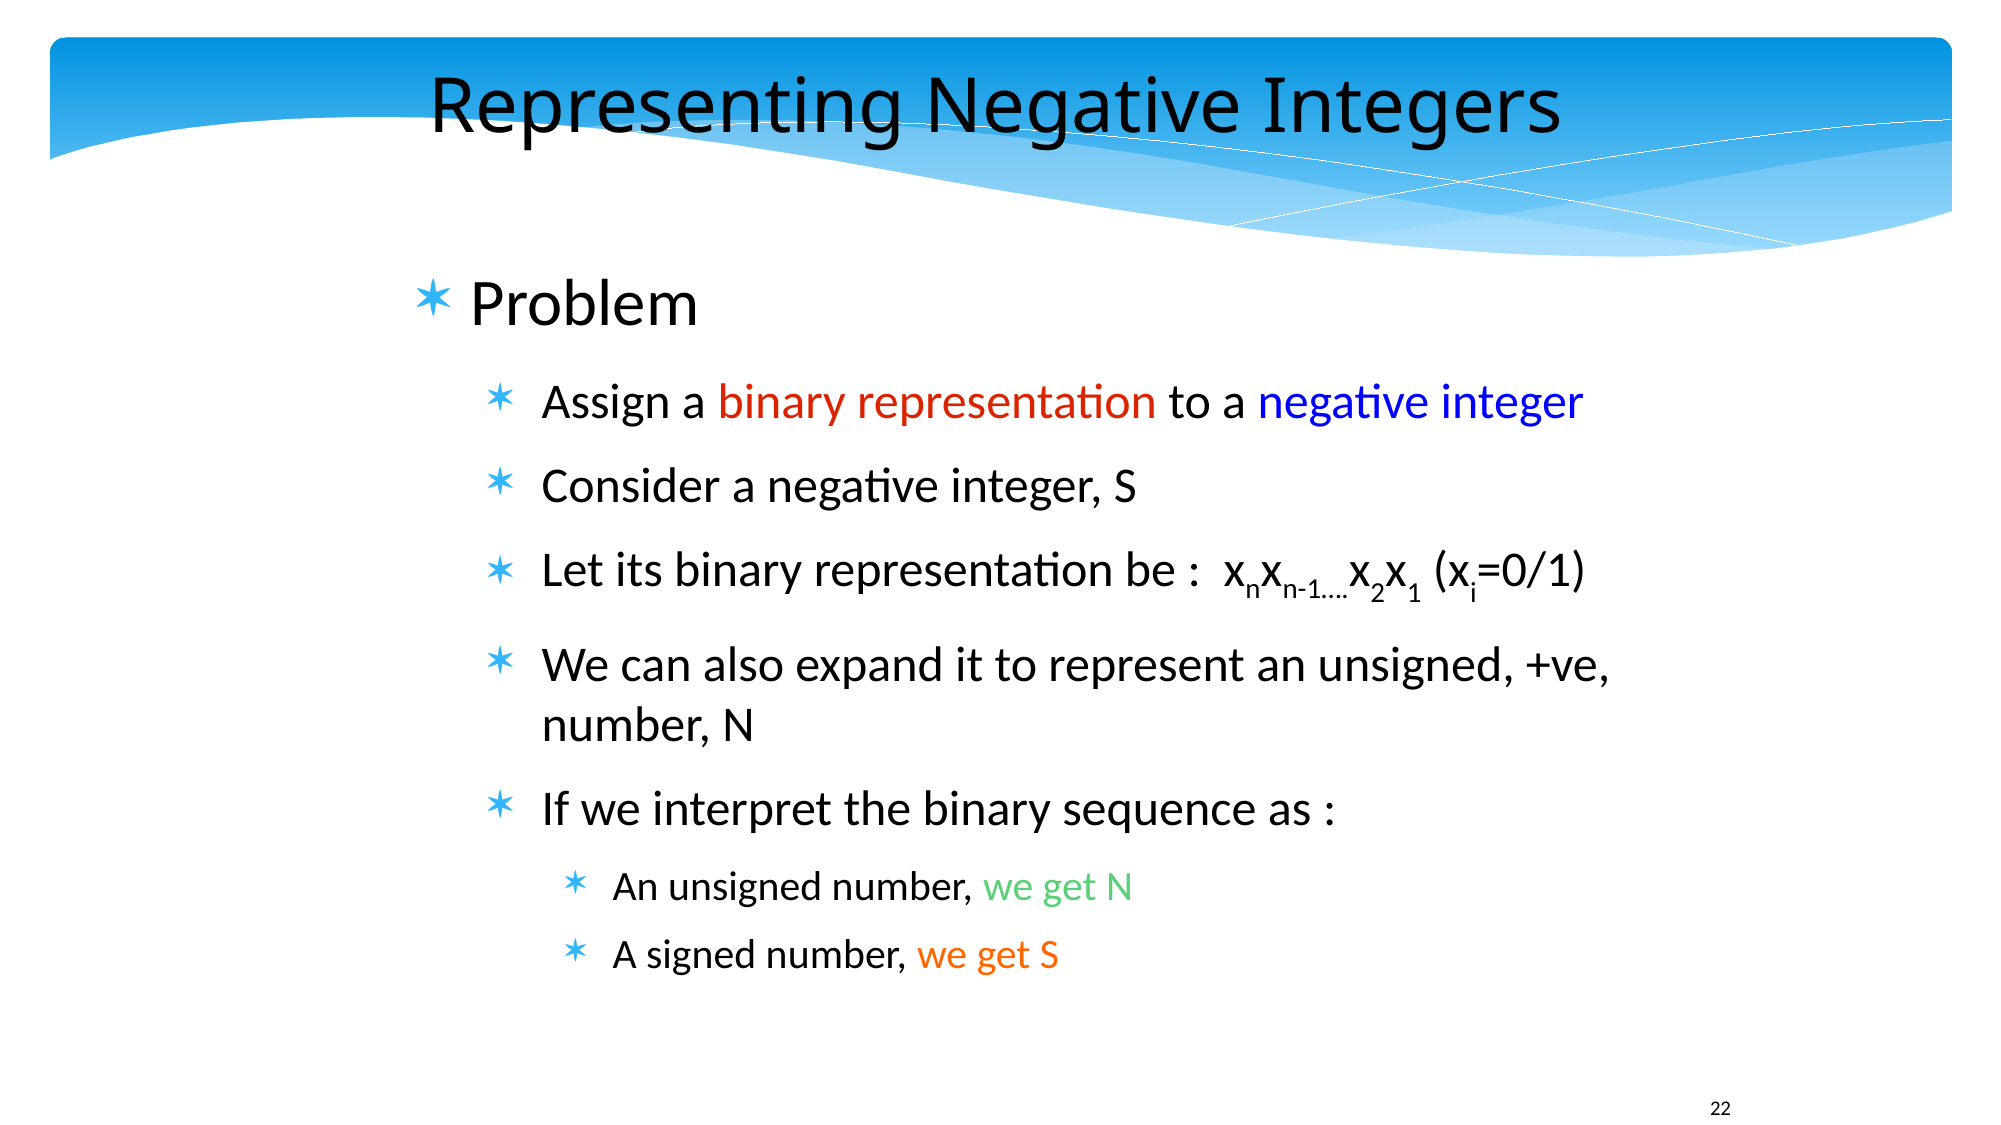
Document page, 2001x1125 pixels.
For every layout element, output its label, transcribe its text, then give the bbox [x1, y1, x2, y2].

list Problem Assign a binary representation to a negative integer Consider a negative integer, S Let its binary representation be : xnxn-1….x2x1 (xi=0/1) We can also expand it to represent an unsigned, +ve, number, N If we interpret the binary sequence as : An unsigned number, we get N A signed number, we get S [399, 259, 1700, 1013]
text_box 22 [1695, 1087, 1788, 1125]
title Representing Negative Integers [387, 24, 1605, 179]
